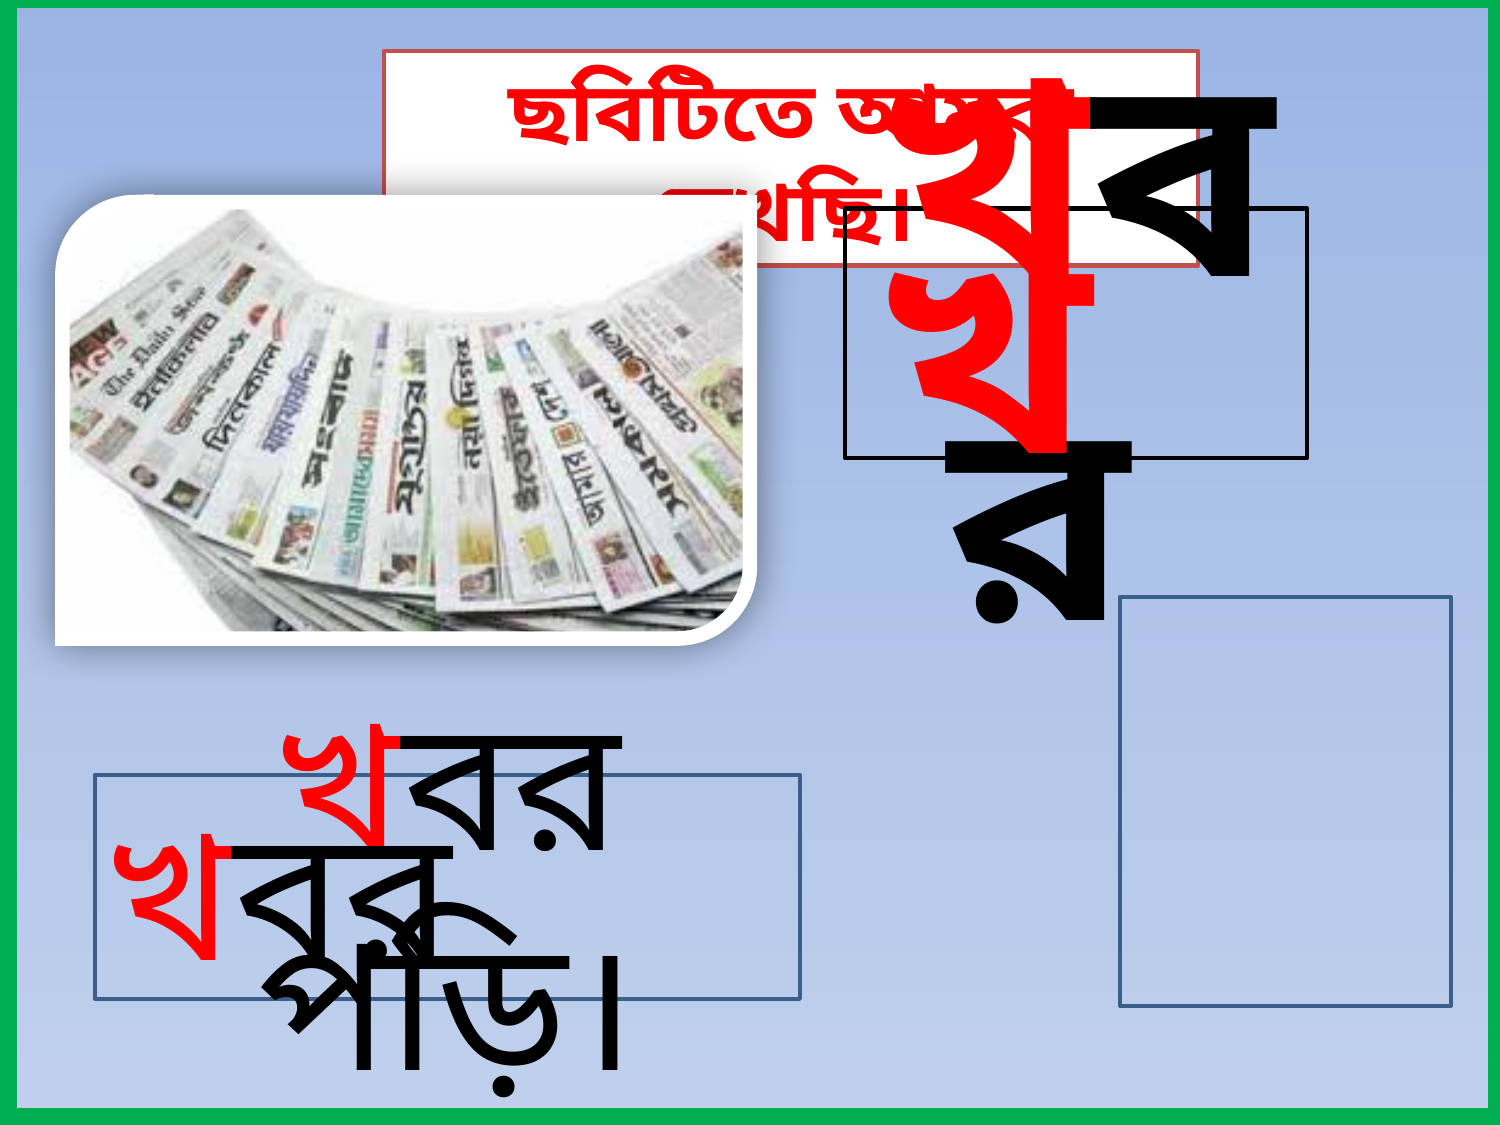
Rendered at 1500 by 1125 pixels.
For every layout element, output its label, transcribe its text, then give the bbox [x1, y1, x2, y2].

text_box [3, 0, 1500, 1122]
picture [62, 201, 751, 639]
text_box খবর [70, 773, 487, 1001]
